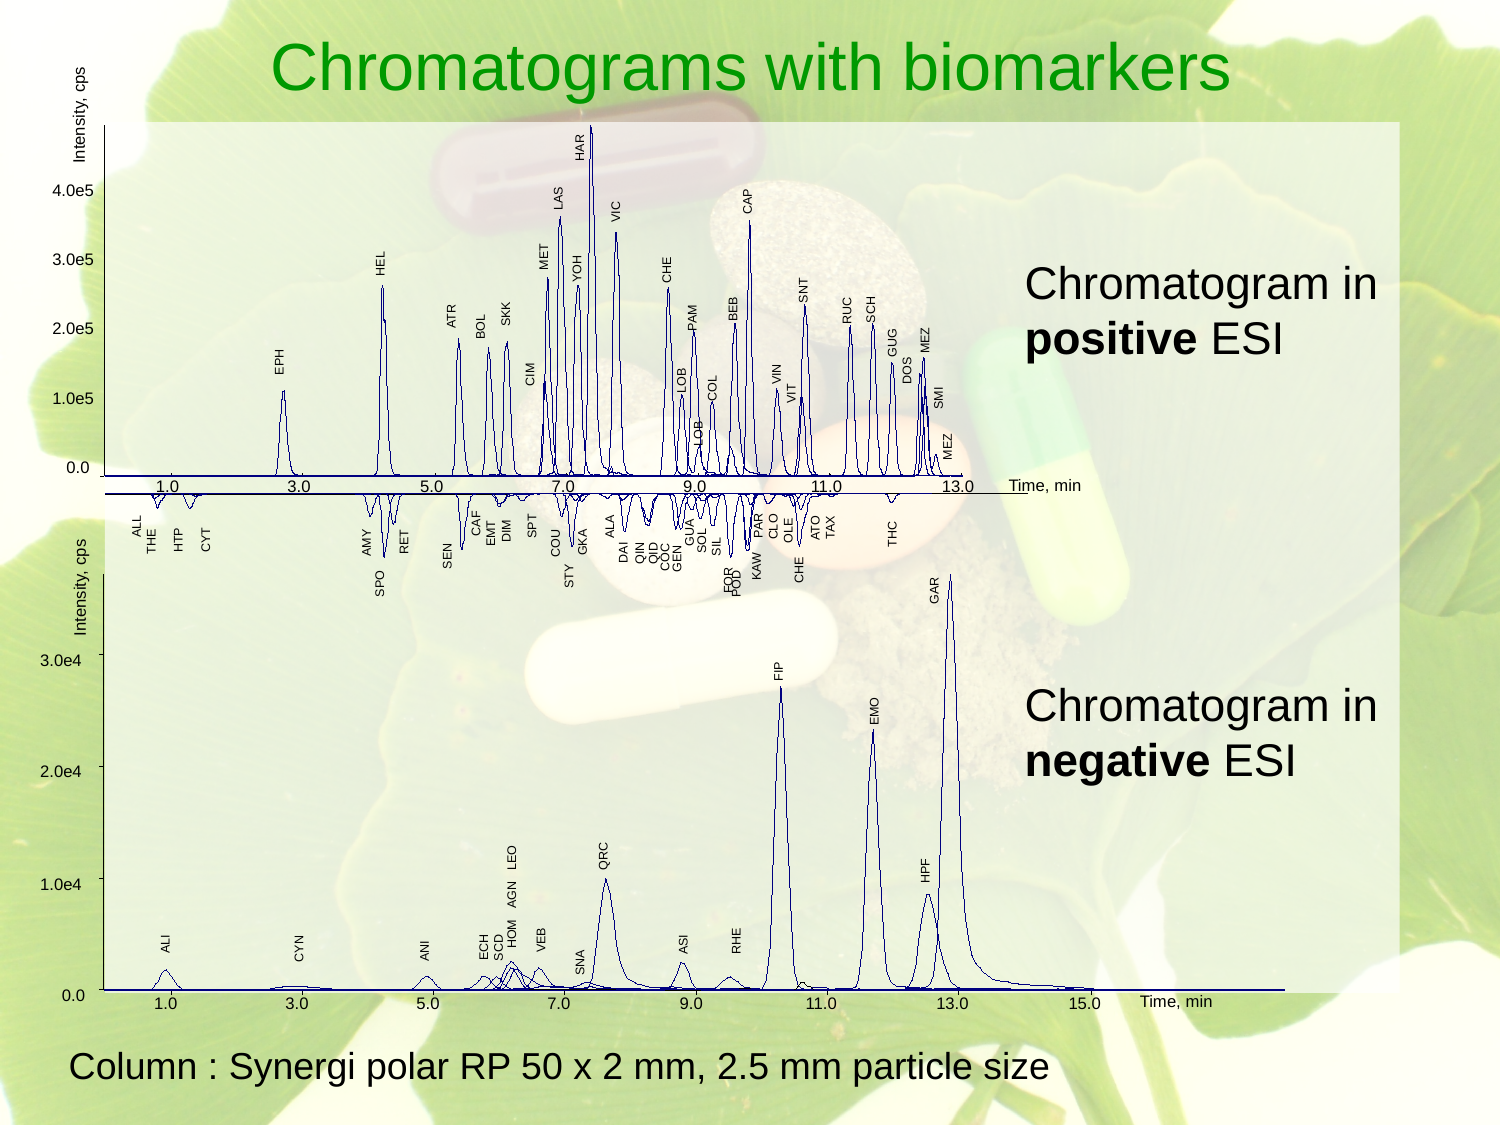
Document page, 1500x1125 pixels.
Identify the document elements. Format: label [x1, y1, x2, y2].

text_box [51, 66, 1082, 537]
text_box [40, 538, 1286, 1014]
picture [0, 0, 1500, 1125]
